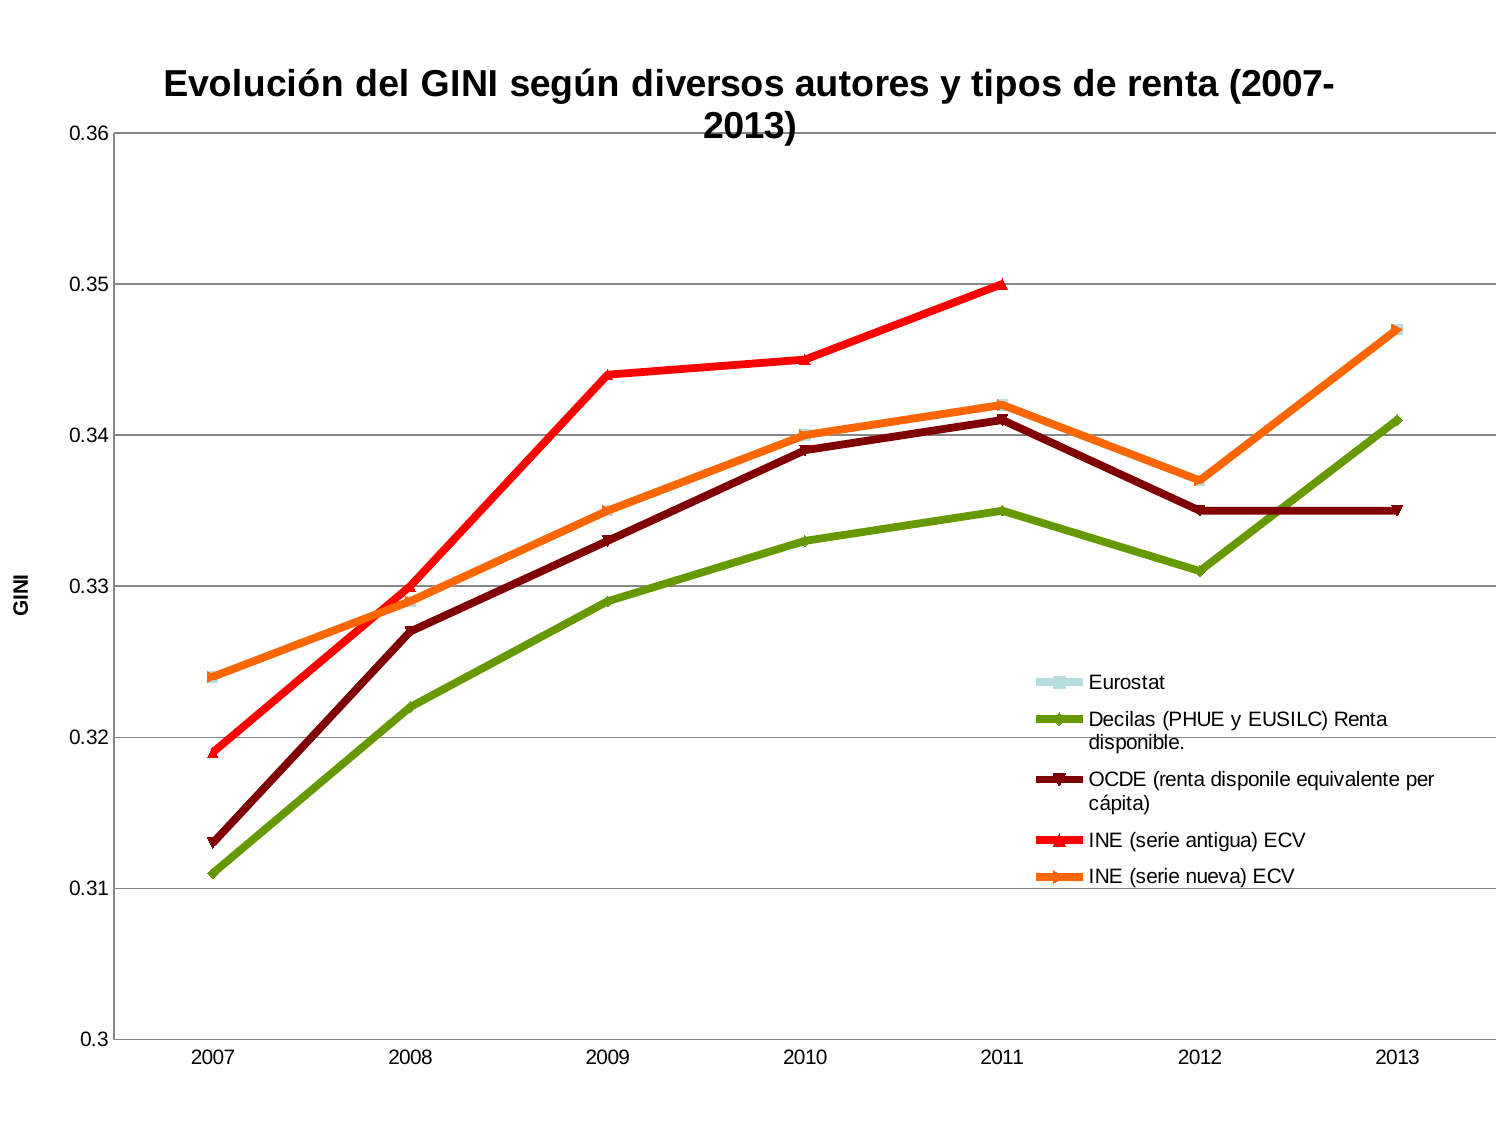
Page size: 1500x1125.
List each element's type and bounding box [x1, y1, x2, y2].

chart [0, 21, 1500, 1102]
